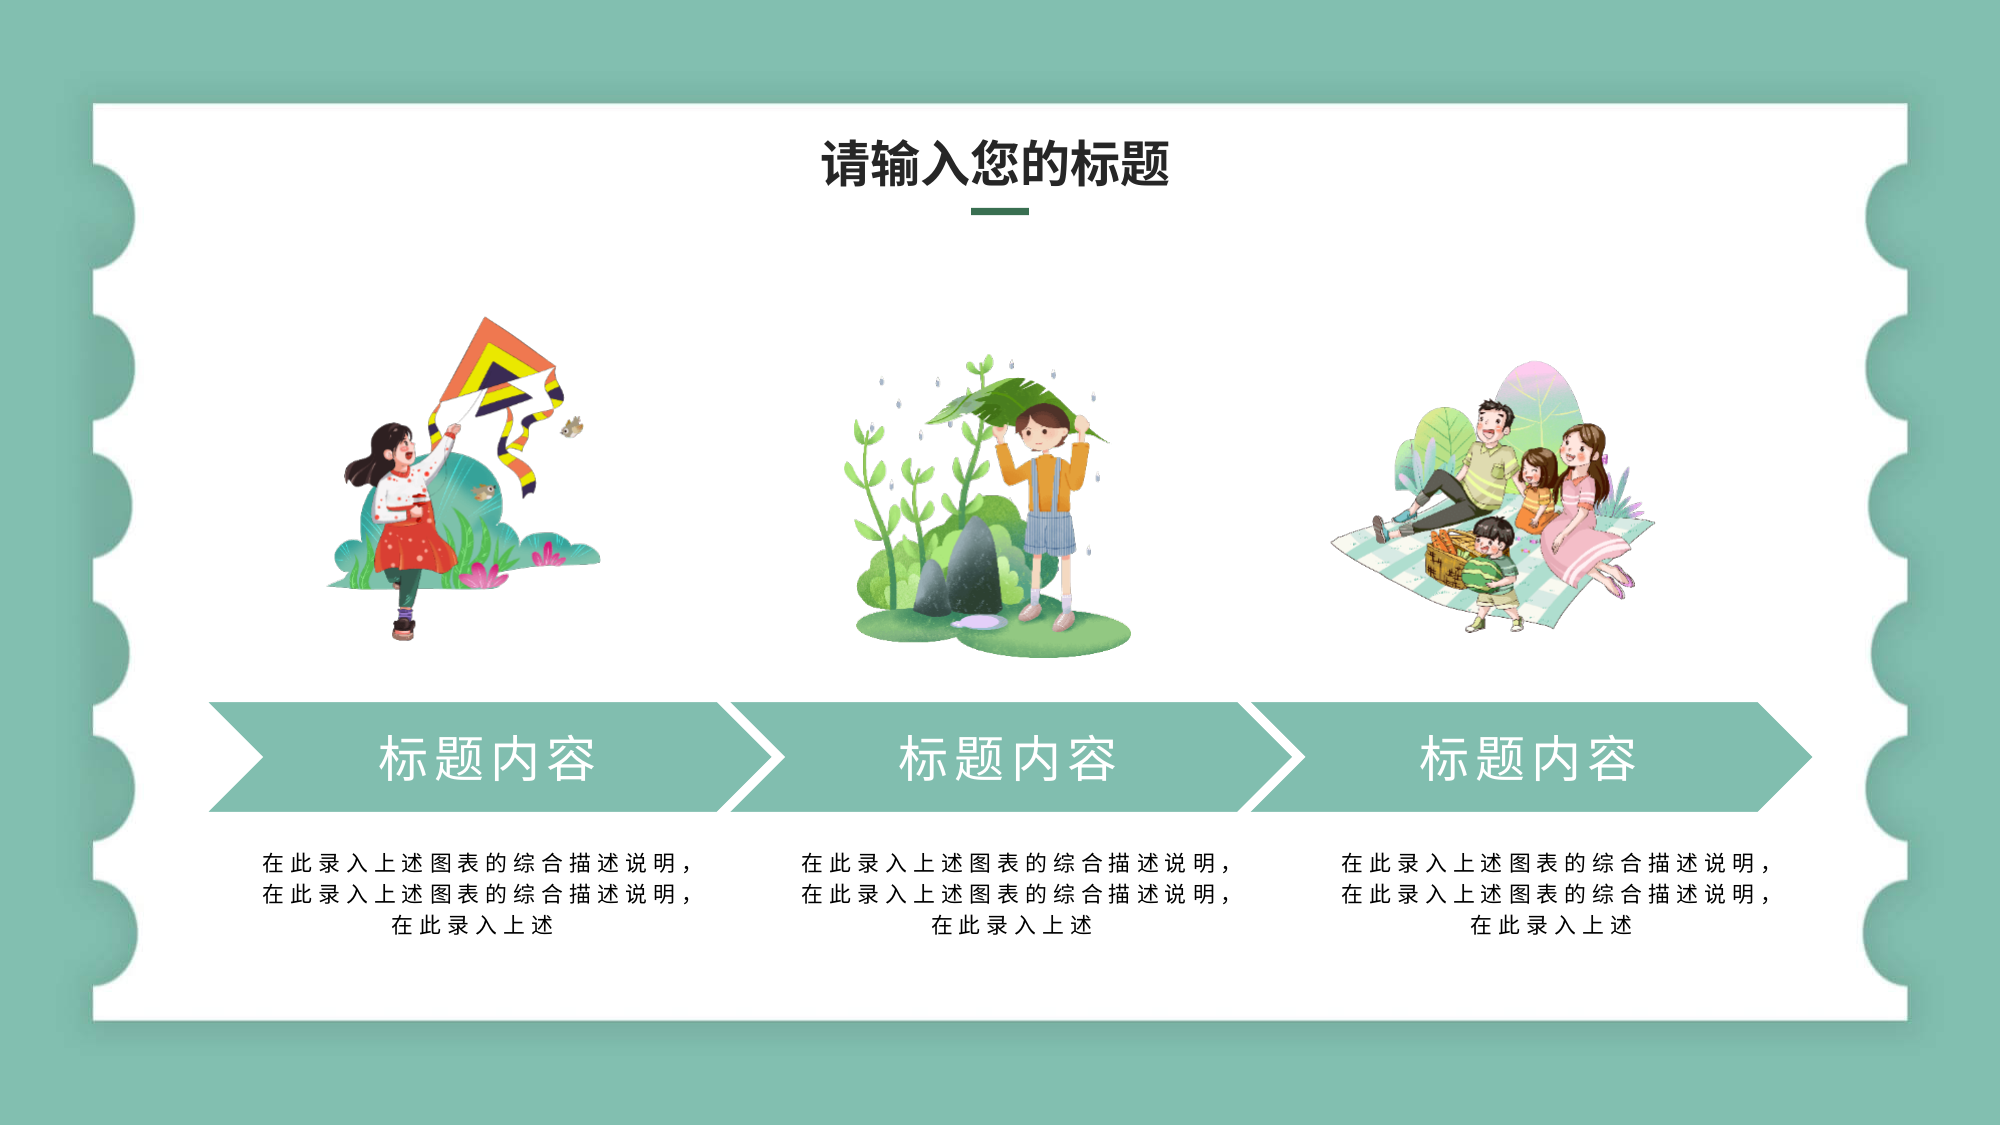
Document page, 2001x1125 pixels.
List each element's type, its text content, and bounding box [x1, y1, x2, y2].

text_box 标题内容 [720, 696, 1301, 818]
text_box 在此录入上述图表的综合描述说明，在此录入上述图表的综合描述说明，在此录入上述 [233, 843, 688, 939]
text_box [970, 207, 1030, 216]
text_box 标题内容 [194, 696, 780, 818]
text_box 在此录入上述图表的综合描述说明，在此录入上述图表的综合描述说明，在此录入上述 [1312, 843, 1767, 939]
text_box 在此录入上述图表的综合描述说明，在此录入上述图表的综合描述说明，在此录入上述 [772, 843, 1228, 939]
picture [0, 0, 2000, 1125]
text_box 请输入您的标题 [762, 125, 1230, 201]
text_box 标题内容 [1241, 696, 1821, 818]
